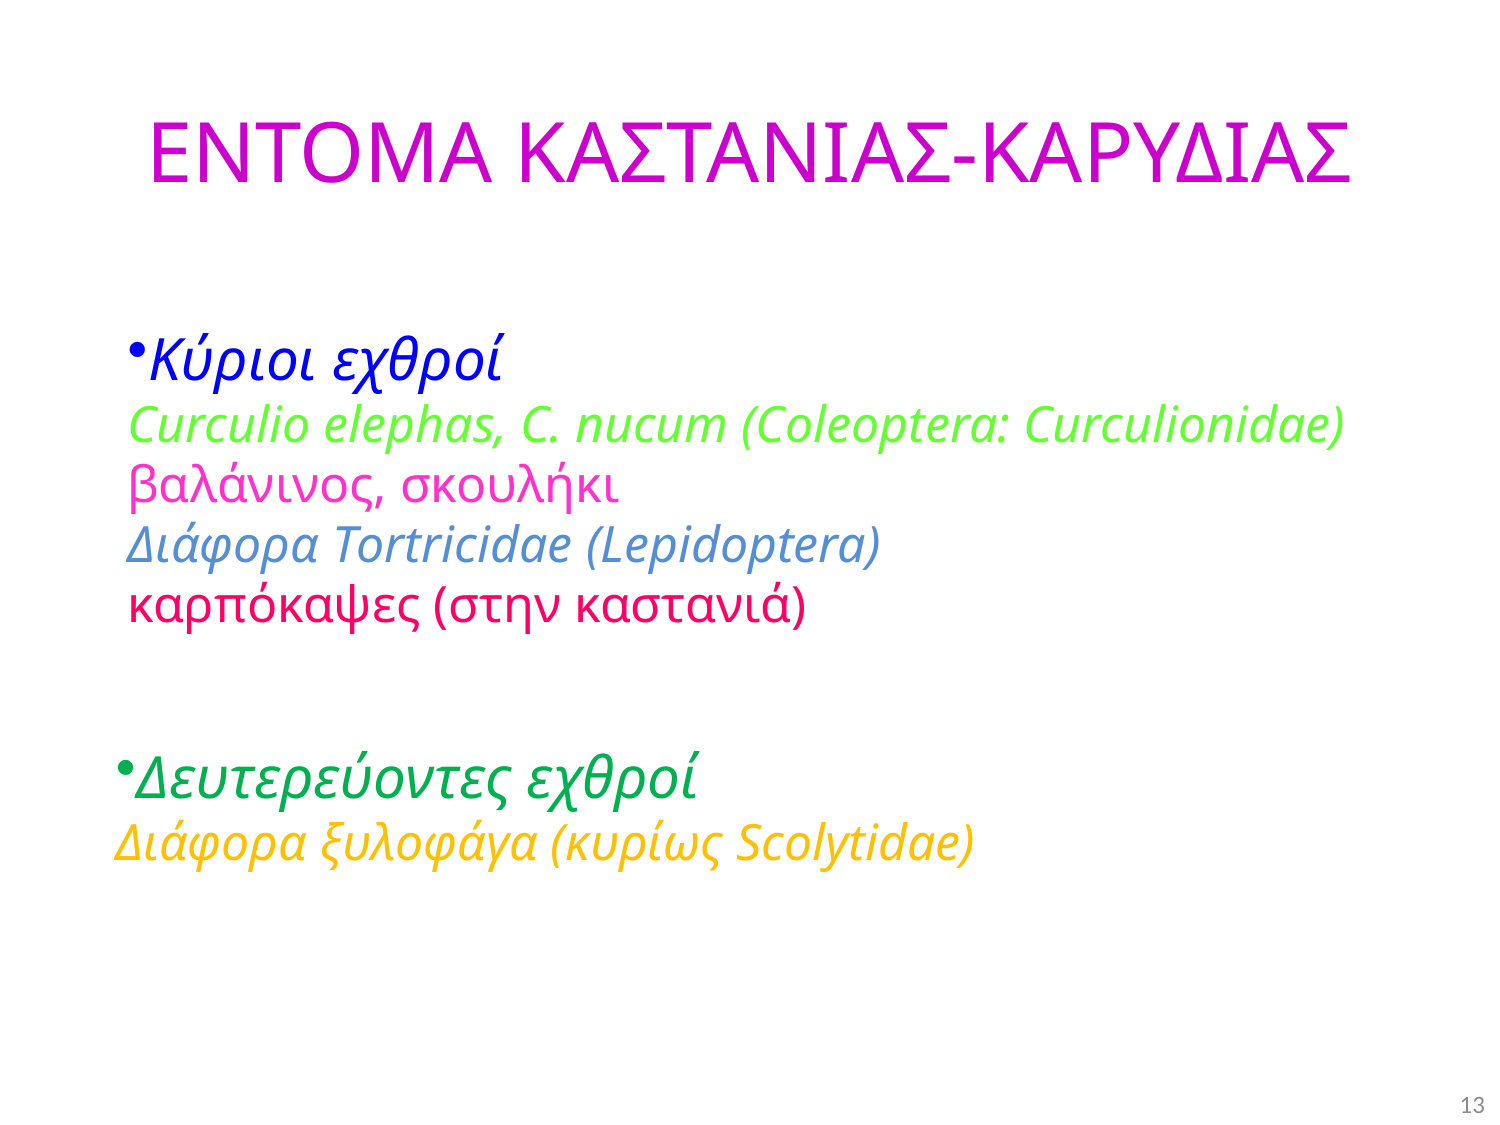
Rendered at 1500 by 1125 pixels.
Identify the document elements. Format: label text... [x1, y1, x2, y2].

text_box Δευτερεύοντες εχθροί Διάφορα ξυλοφάγα (κυρίως Scolytidae) [100, 684, 1376, 926]
slide_number 13 [1187, 1066, 1500, 1125]
text_box ΕΝΤΟΜΑ ΚΑΣΤΑΝΙΑΣ-ΚΑΡΥΔΙΑΣ [112, 28, 1388, 270]
text_box Κύριοι εχθροί Curculio elephas, C. nucum (Coleoptera: Curculionidae) βαλάνινος, σκουλήκι Διάφορα Τortricidae (Lepidoptera) καρπόκαψες (στην καστανιά) [112, 356, 1388, 598]
